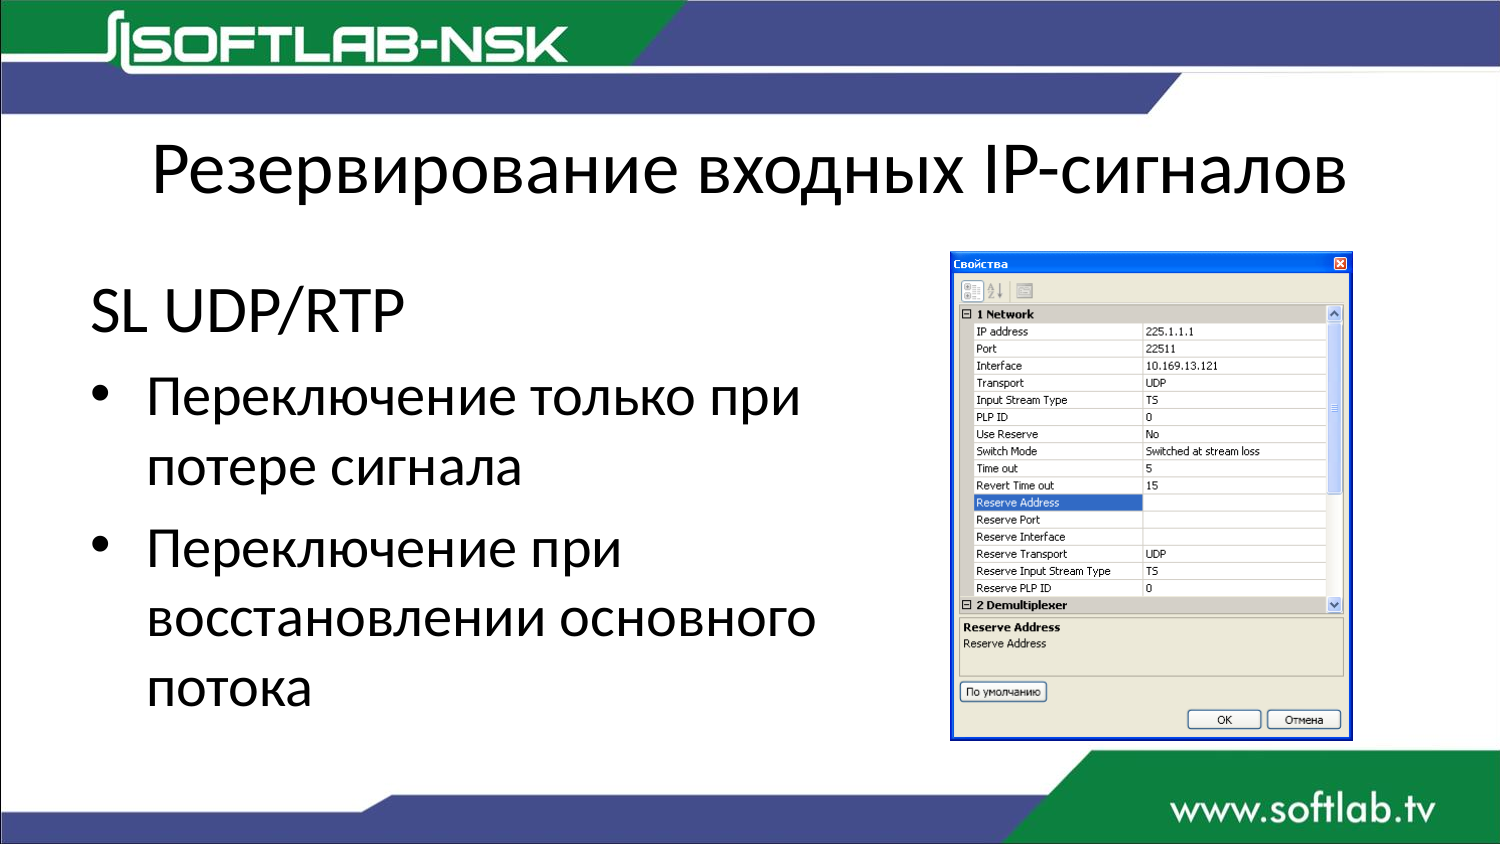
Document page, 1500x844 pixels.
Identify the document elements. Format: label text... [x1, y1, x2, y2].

list SL UDP/RTP Переключение только при потере сигнала Переключение при восстановлении основного потока [74, 257, 892, 754]
picture [0, 0, 1500, 844]
title Резервирование входных IP-сигналов [74, 105, 1426, 223]
